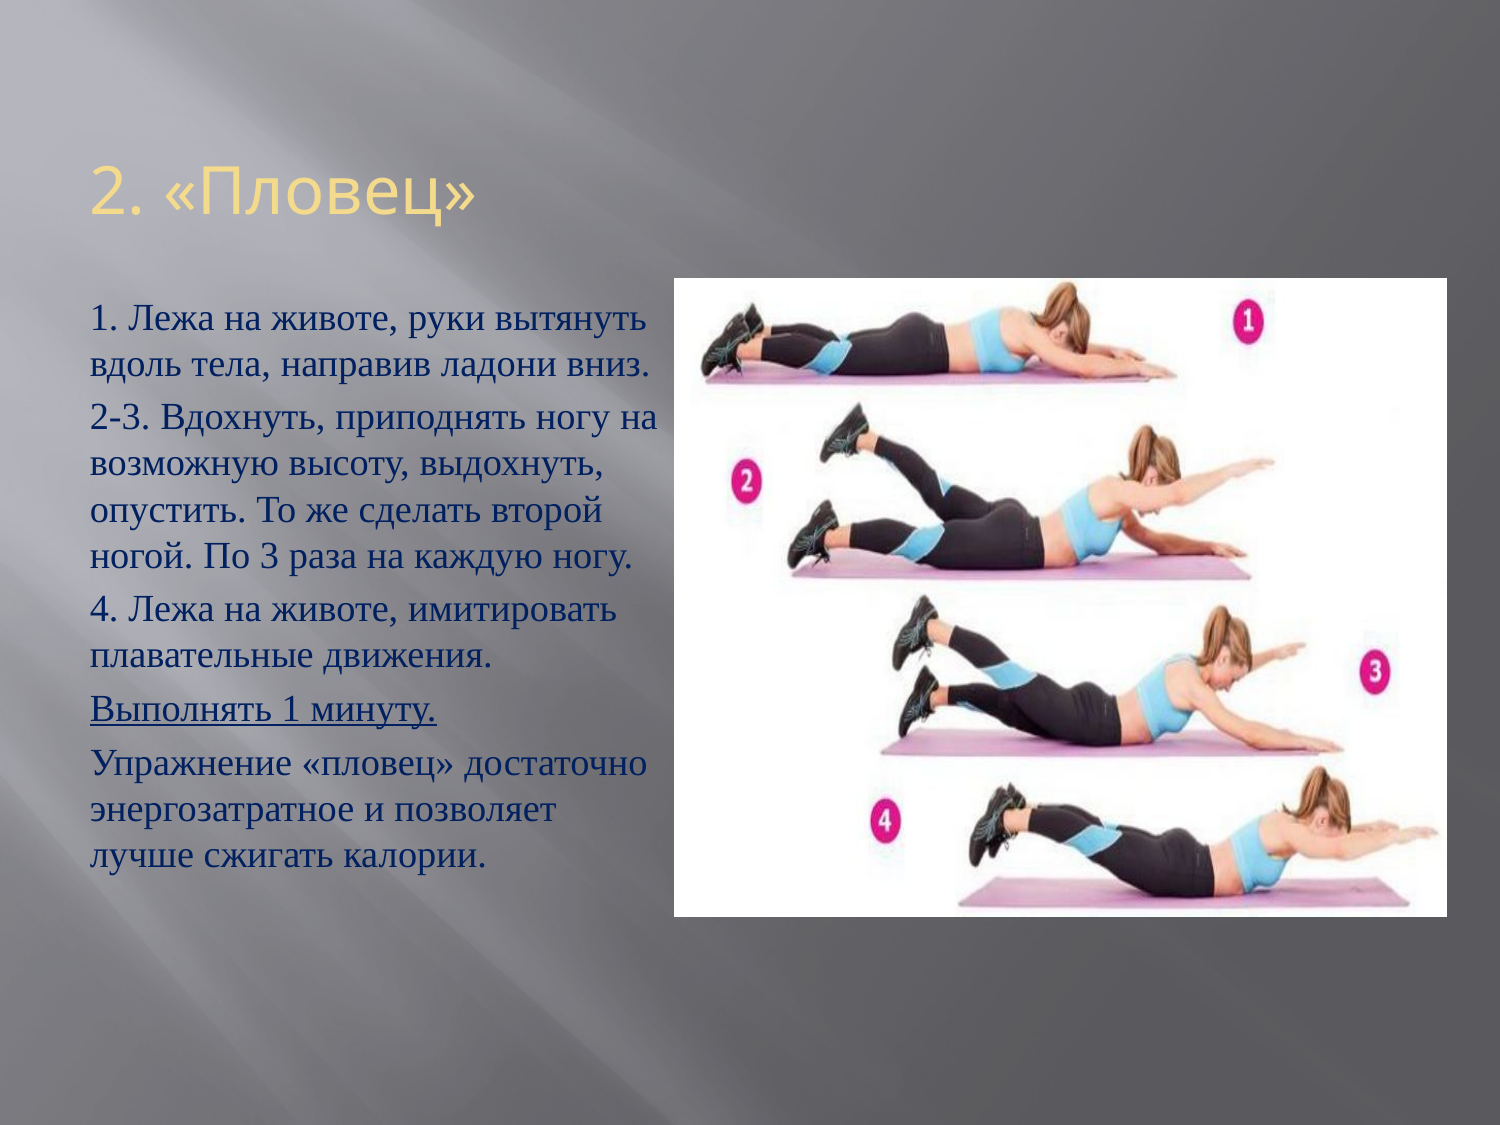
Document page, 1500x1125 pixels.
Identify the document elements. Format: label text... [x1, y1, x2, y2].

picture [674, 278, 1447, 918]
title 2. «Пловец» [75, 44, 569, 235]
list 1. Лежа на животе, руки вытянуть вдоль тела, направив ладони вниз. 2-3. Вдохнуть, приподнять ногу на возможную высоту, выдохнуть, опустить. То же сделать второй ногой. По 3 раза на каждую ногу. 4. Лежа на животе, имитировать плавательные движения. Выполнять 1 минуту. Упражнение «пловец» достаточно энергозатратное и позволяет лучше сжигать калории. [75, 235, 675, 1005]
